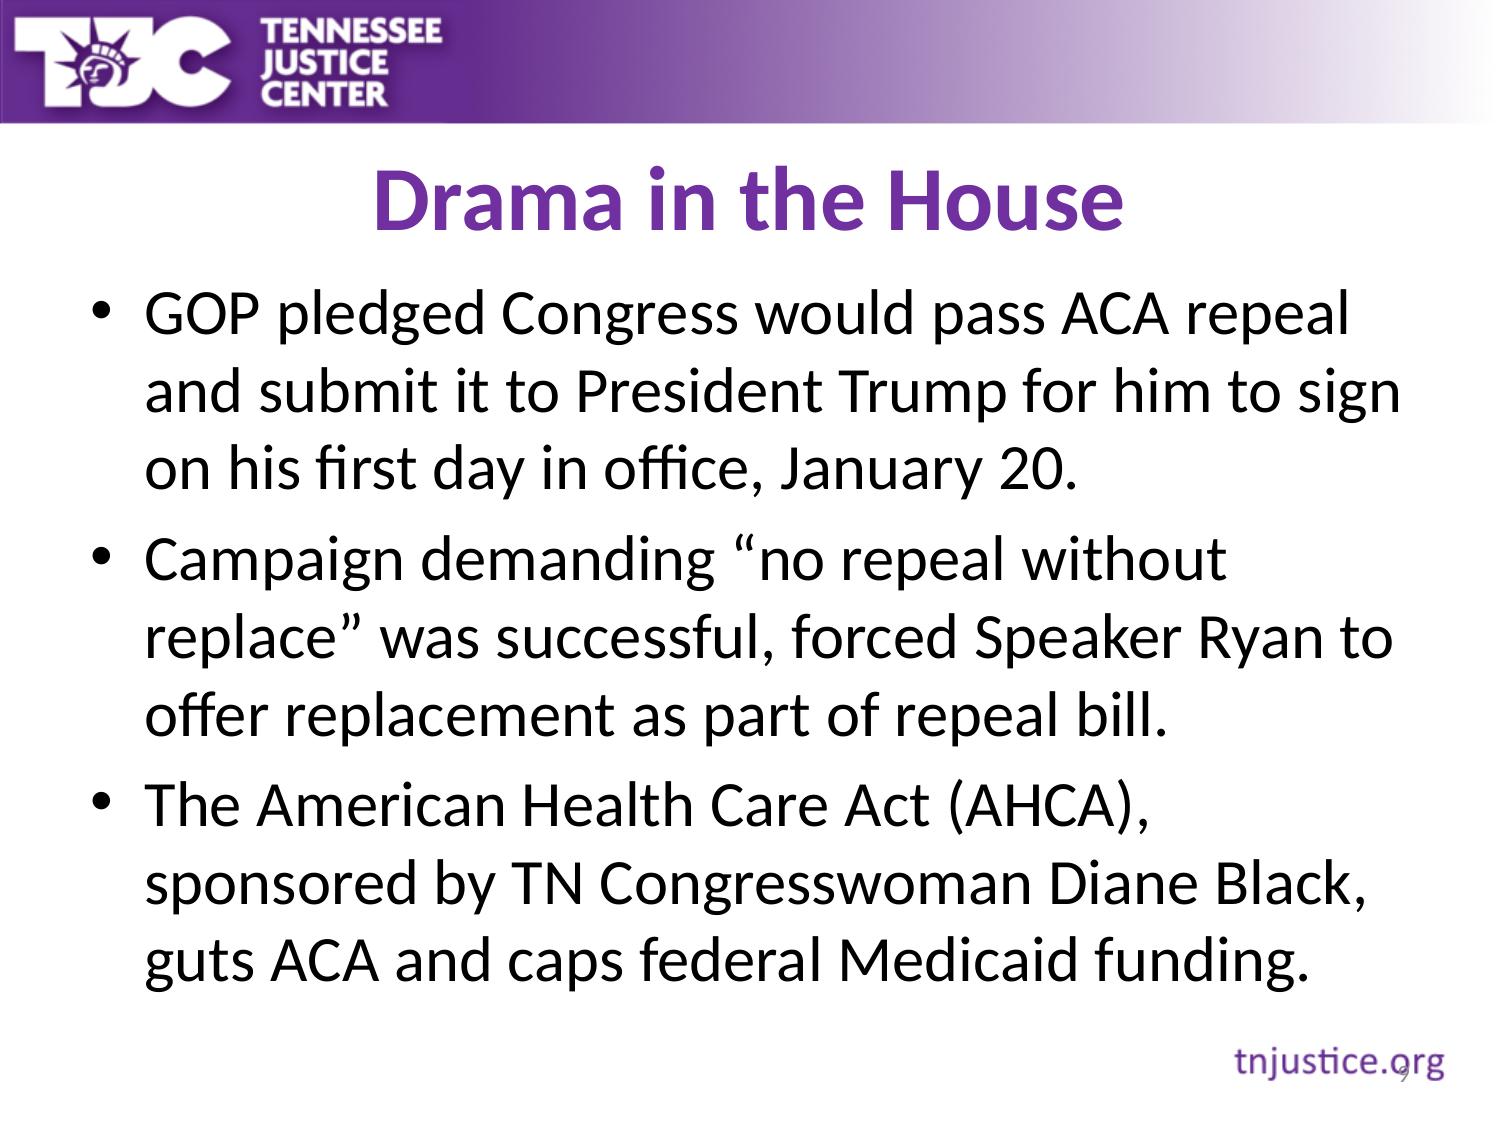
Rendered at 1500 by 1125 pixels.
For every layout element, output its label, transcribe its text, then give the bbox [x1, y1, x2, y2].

title Drama in the House [75, 125, 1425, 262]
list GOP pledged Congress would pass ACA repeal and submit it to President Trump for him to sign on his first day in office, January 20. Campaign demanding “no repeal without replace” was successful, forced Speaker Ryan to offer replacement as part of repeal bill. The American Health Care Act (AHCA), sponsored by TN Congresswoman Diane Black, guts ACA and caps federal Medicaid funding. [75, 262, 1425, 1005]
picture [0, 0, 1500, 1125]
slide_number 9 [1074, 1042, 1425, 1103]
